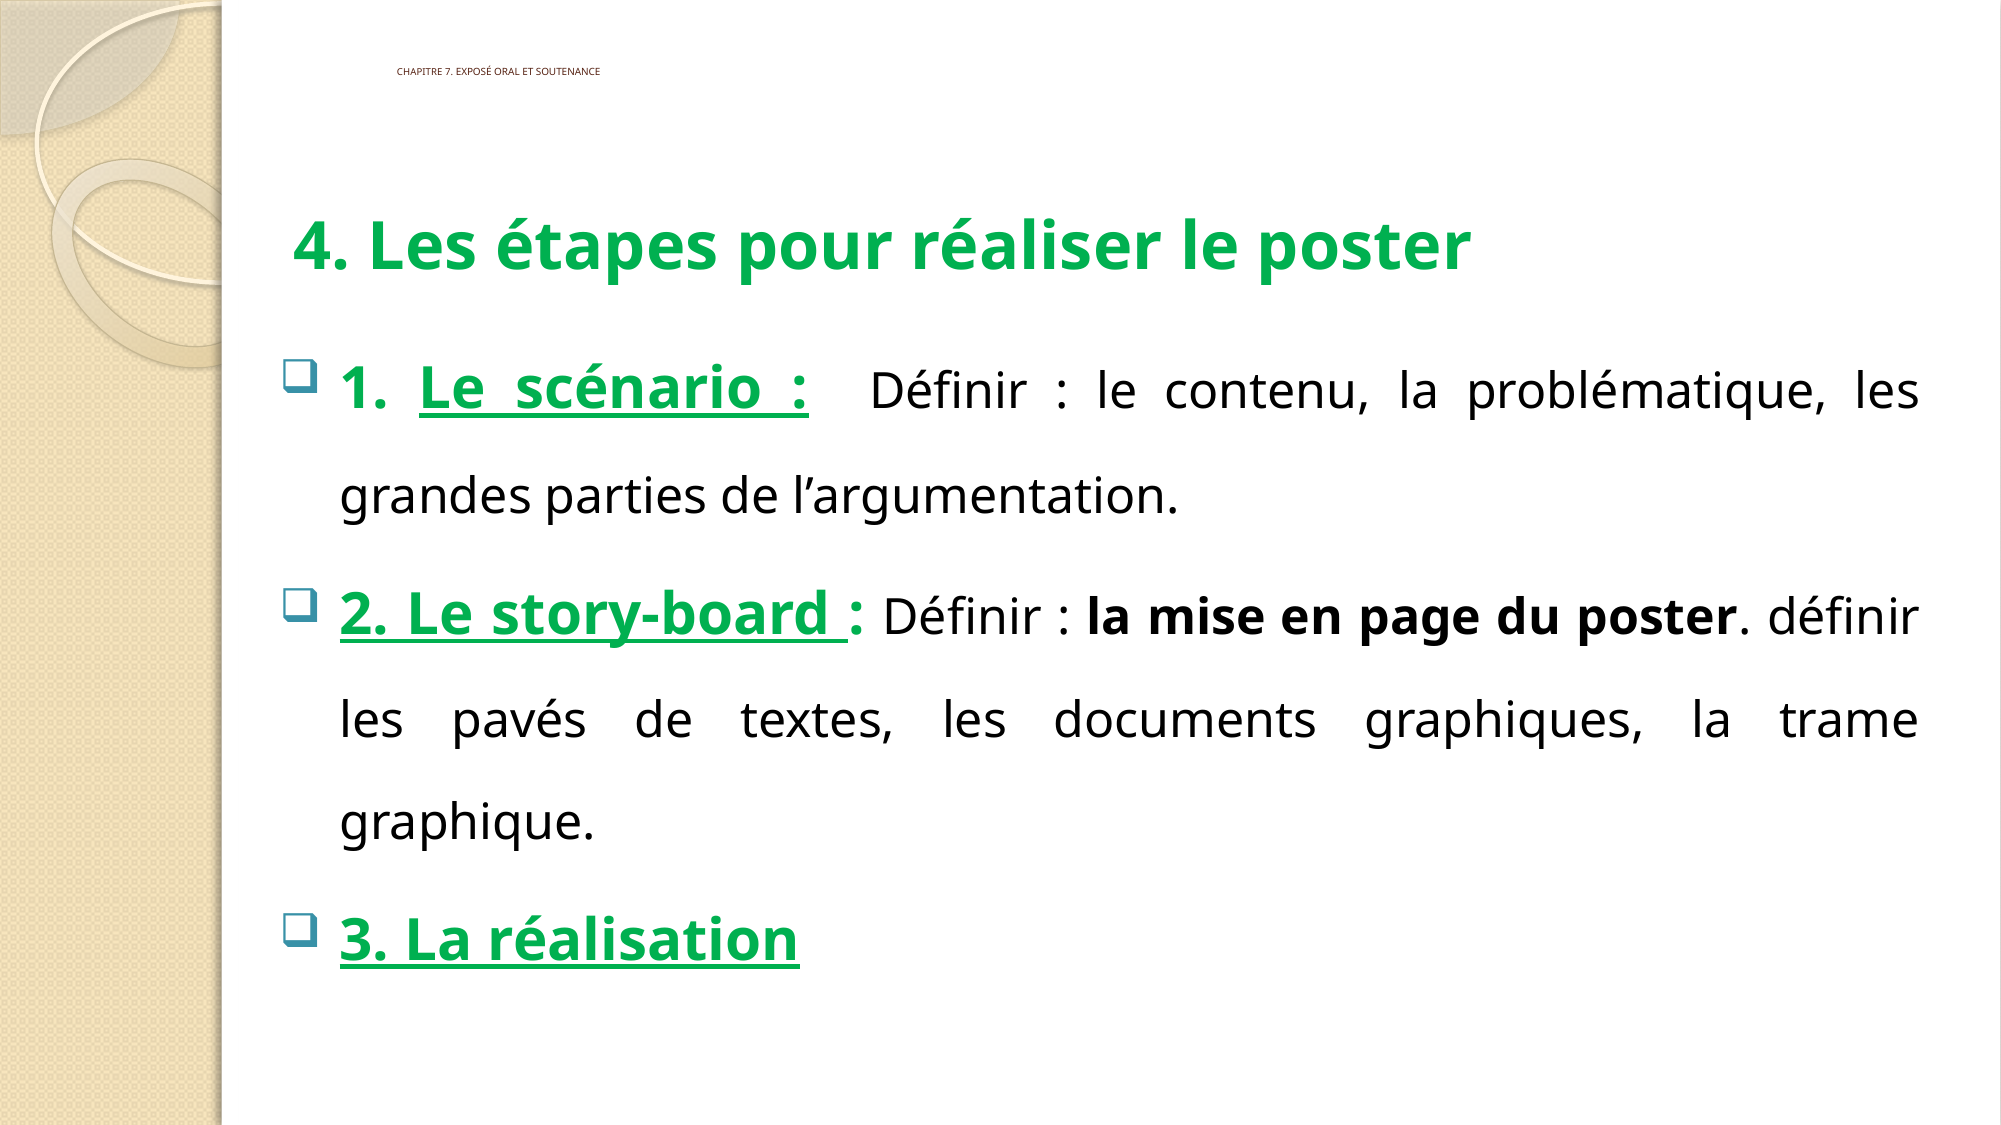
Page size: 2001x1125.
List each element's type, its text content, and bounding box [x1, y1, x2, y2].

list 4. Les étapes pour réaliser le poster 1. Le scénario : Définir : le contenu, la problématique, les grandes parties de l’argumentation. 2. Le story-board : Définir : la mise en page du poster. définir les pavés de textes, les documents graphiques, la trame graphique. 3. La réalisation [264, 155, 1936, 1004]
title CHAPITRE 7. EXPOSÉ ORAL ET SOUTENANCE [382, 2, 1829, 162]
